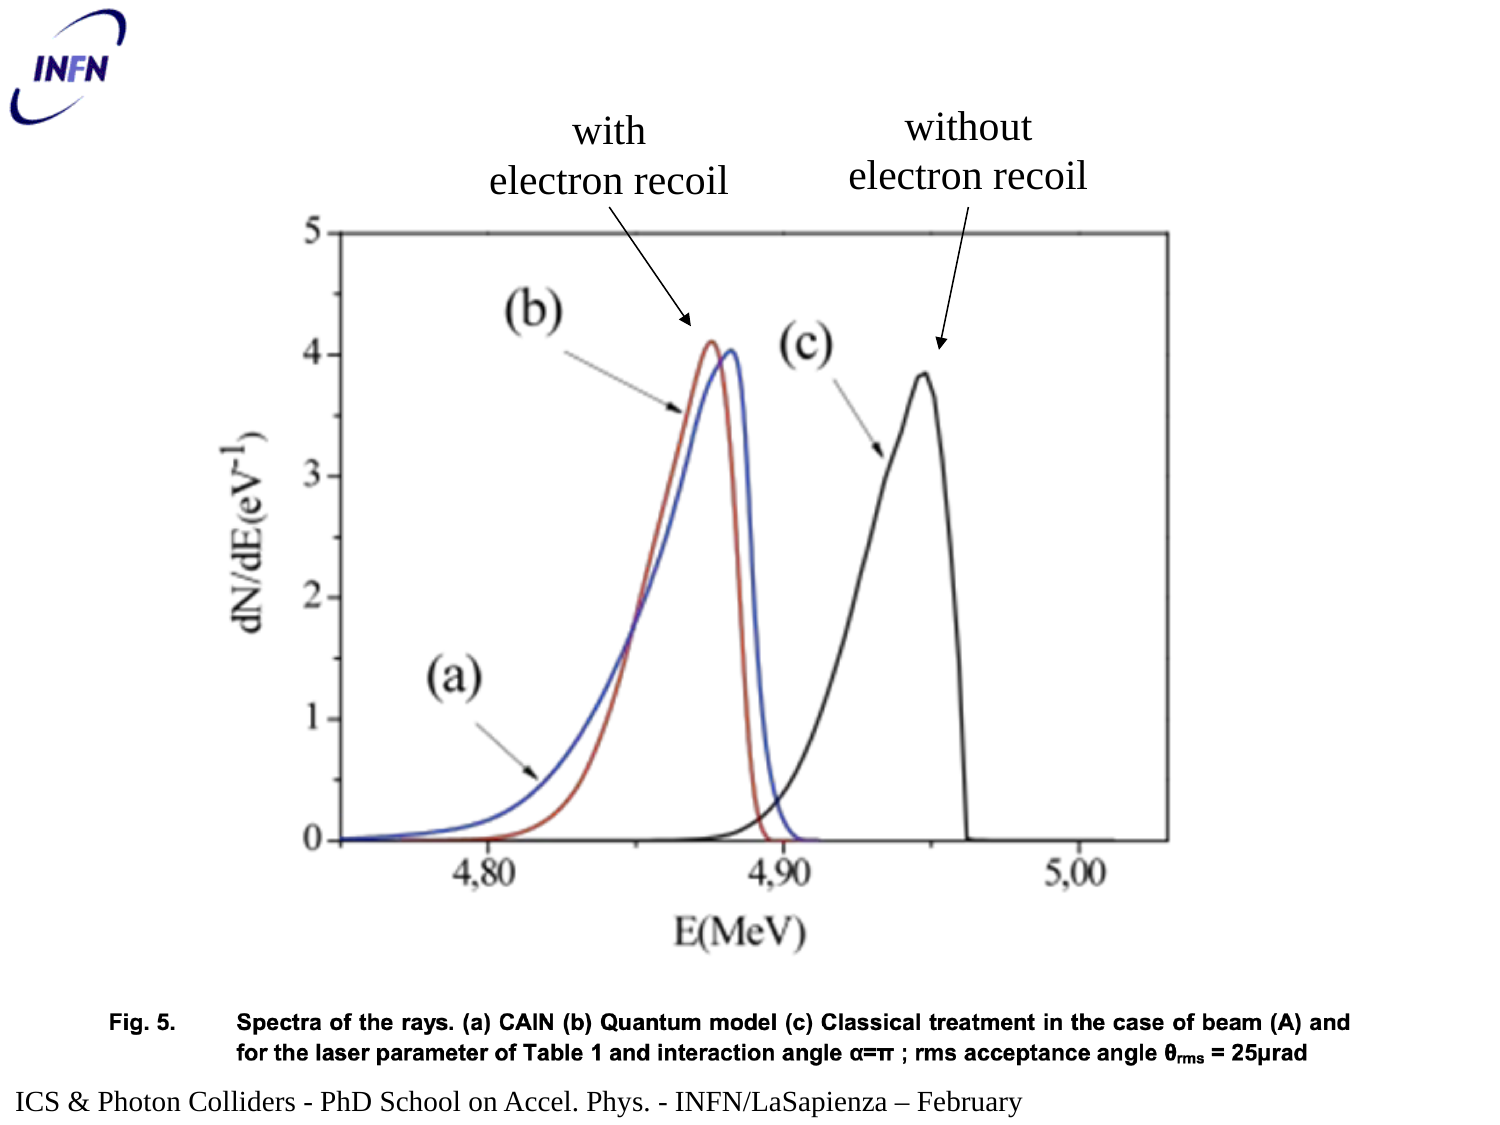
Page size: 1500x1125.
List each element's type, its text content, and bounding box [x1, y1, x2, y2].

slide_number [0, 1074, 1101, 1125]
text_box without electron recoil [833, 90, 1104, 171]
picture [0, 0, 138, 135]
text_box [609, 206, 692, 327]
picture [68, 172, 1422, 1074]
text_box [938, 206, 969, 351]
text_box with electron recoil [474, 95, 745, 171]
